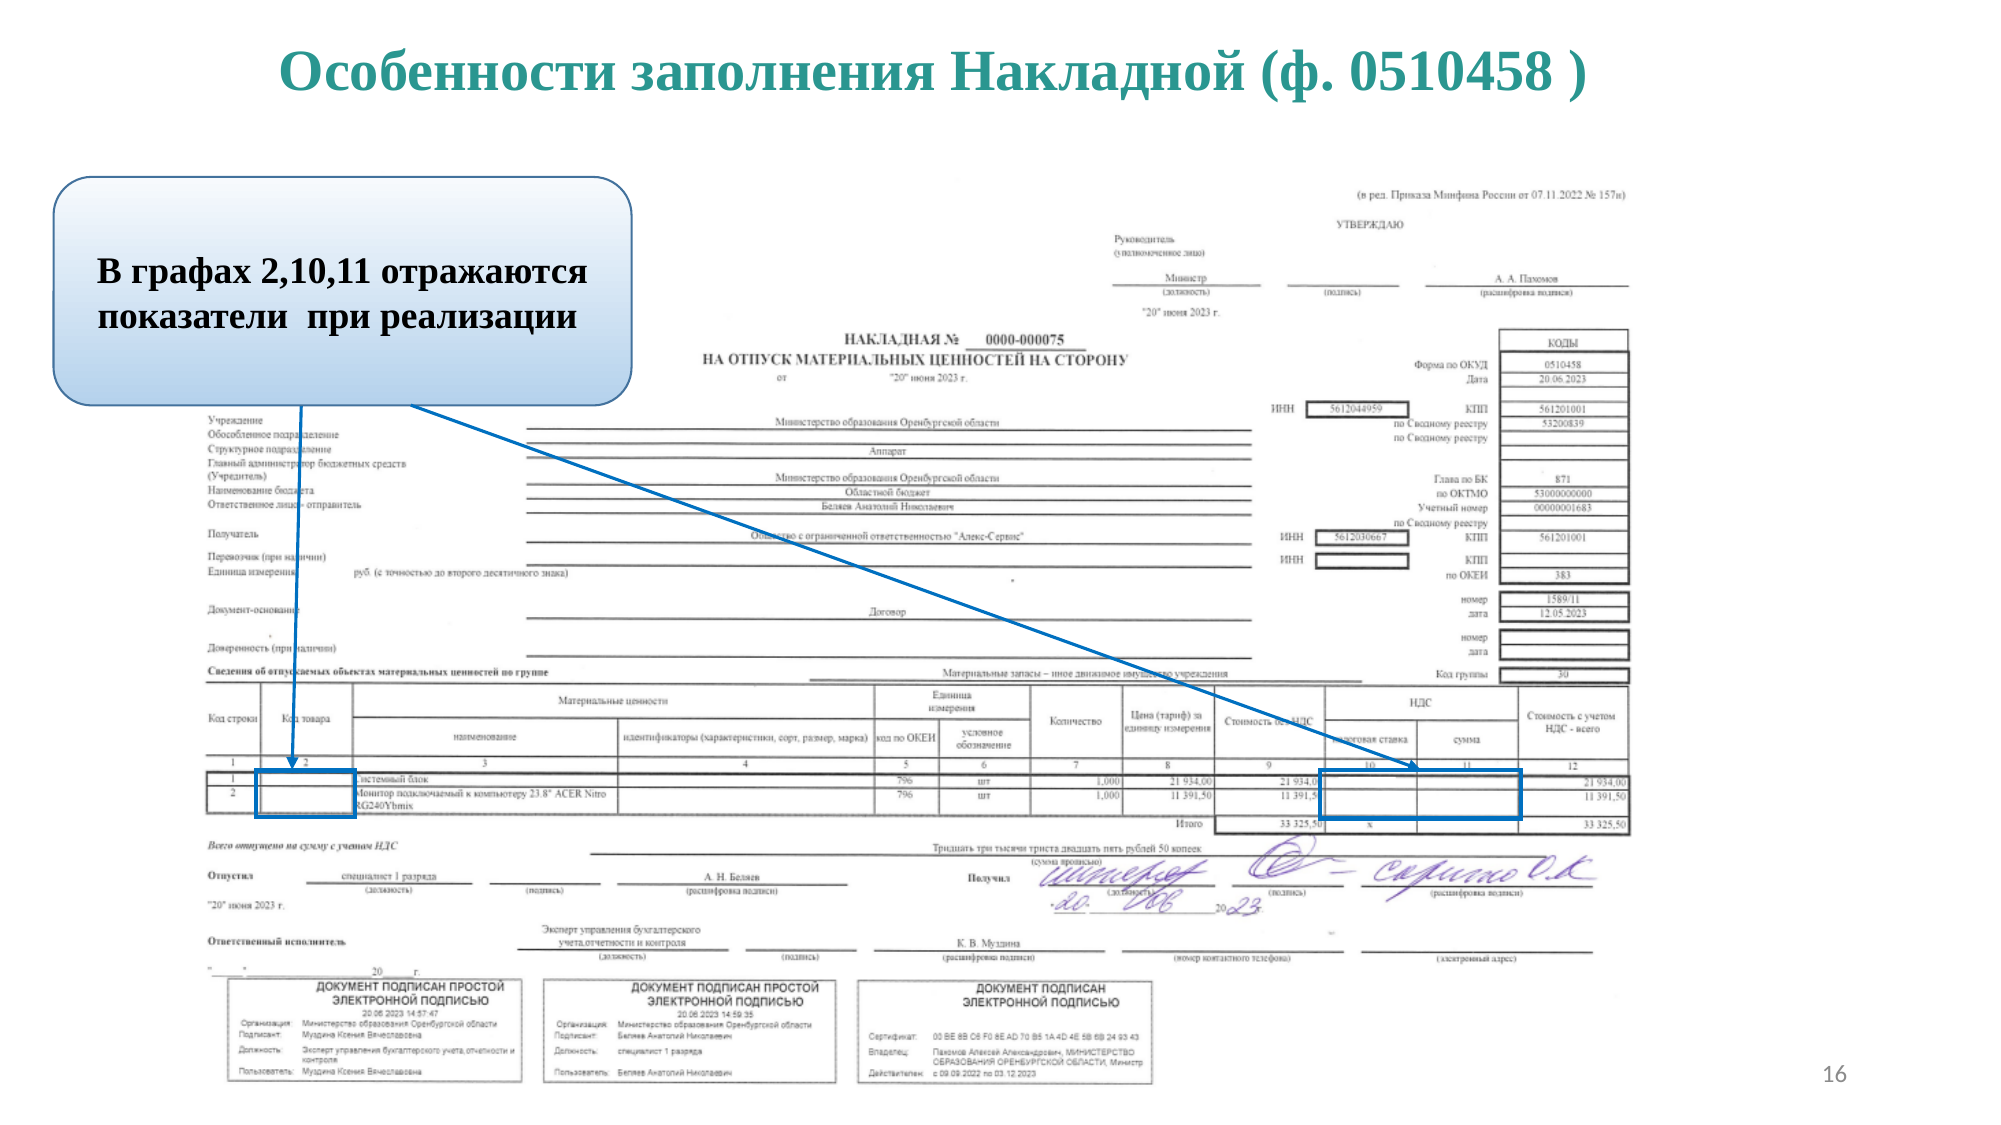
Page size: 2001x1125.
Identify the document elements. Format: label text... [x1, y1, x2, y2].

text_box Особенности заполнения Накладной (ф. 0510458 ) [87, 24, 1780, 110]
slide_number 16 [1652, 1042, 1863, 1103]
picture [186, 171, 1652, 1103]
text_box В графах 2,10,11 отражаются показатели при реализации [52, 175, 186, 407]
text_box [410, 405, 1421, 770]
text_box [292, 405, 302, 770]
